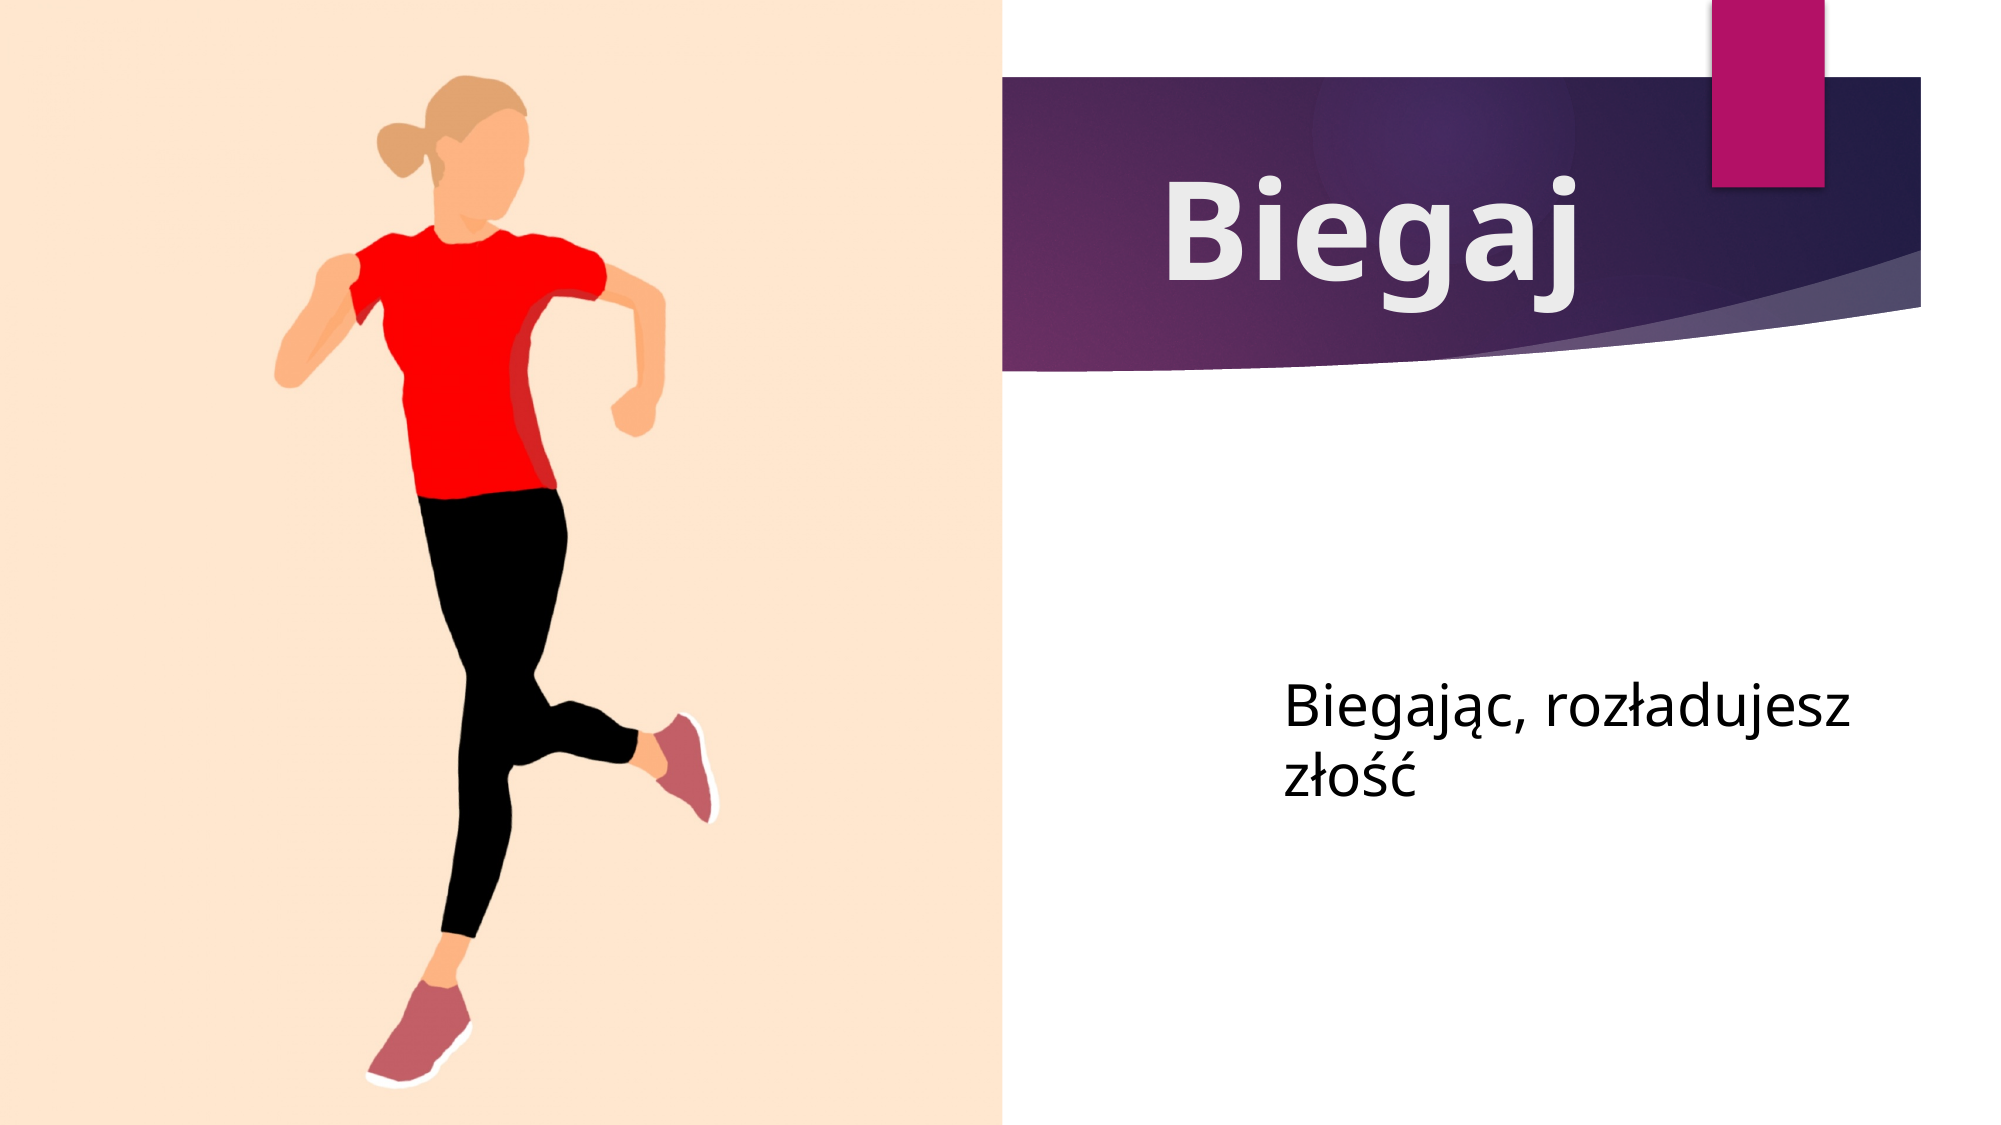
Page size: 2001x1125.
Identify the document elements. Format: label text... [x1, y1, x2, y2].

text_box Biegając, rozładujesz złość [1268, 660, 1977, 816]
picture [0, 0, 1003, 1125]
title Biegaj [1037, 54, 1707, 316]
